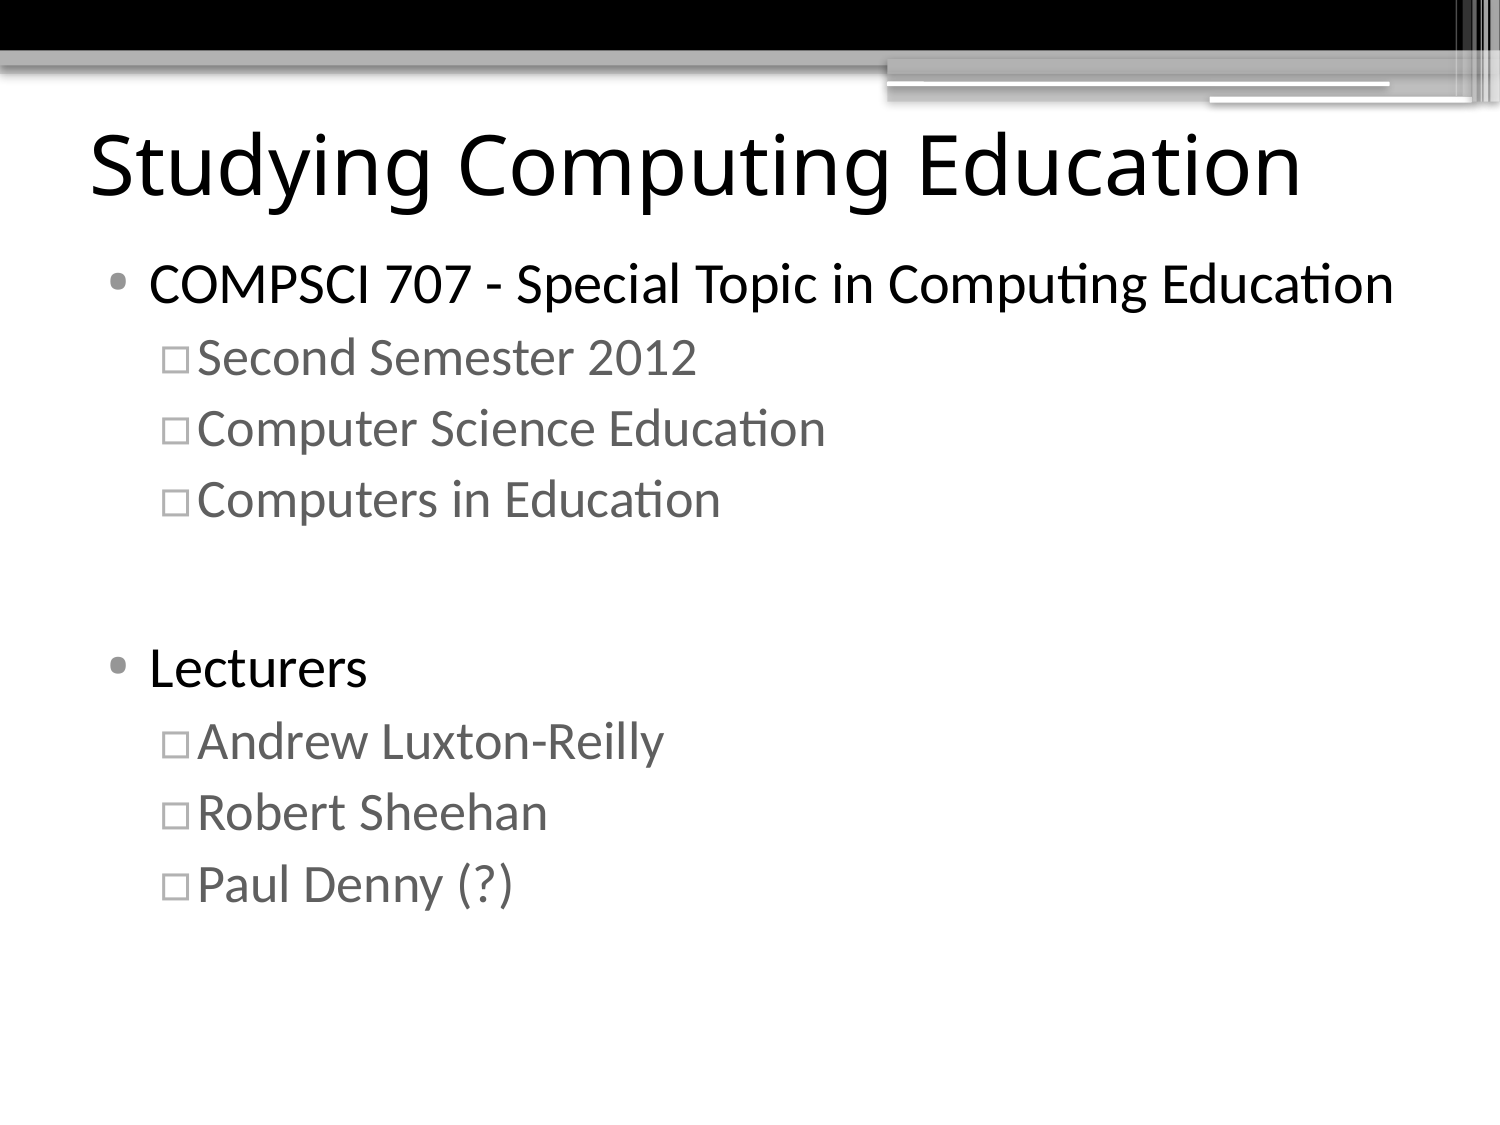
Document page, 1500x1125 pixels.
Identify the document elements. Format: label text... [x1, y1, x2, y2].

title Studying Computing Education [75, 99, 1425, 225]
list COMPSCI 707 - Special Topic in Computing Education Second Semester 2012 Computer Science Education Computers in Education Lecturers Andrew Luxton-Reilly Robert Sheehan Paul Denny (?) [75, 237, 1425, 1079]
